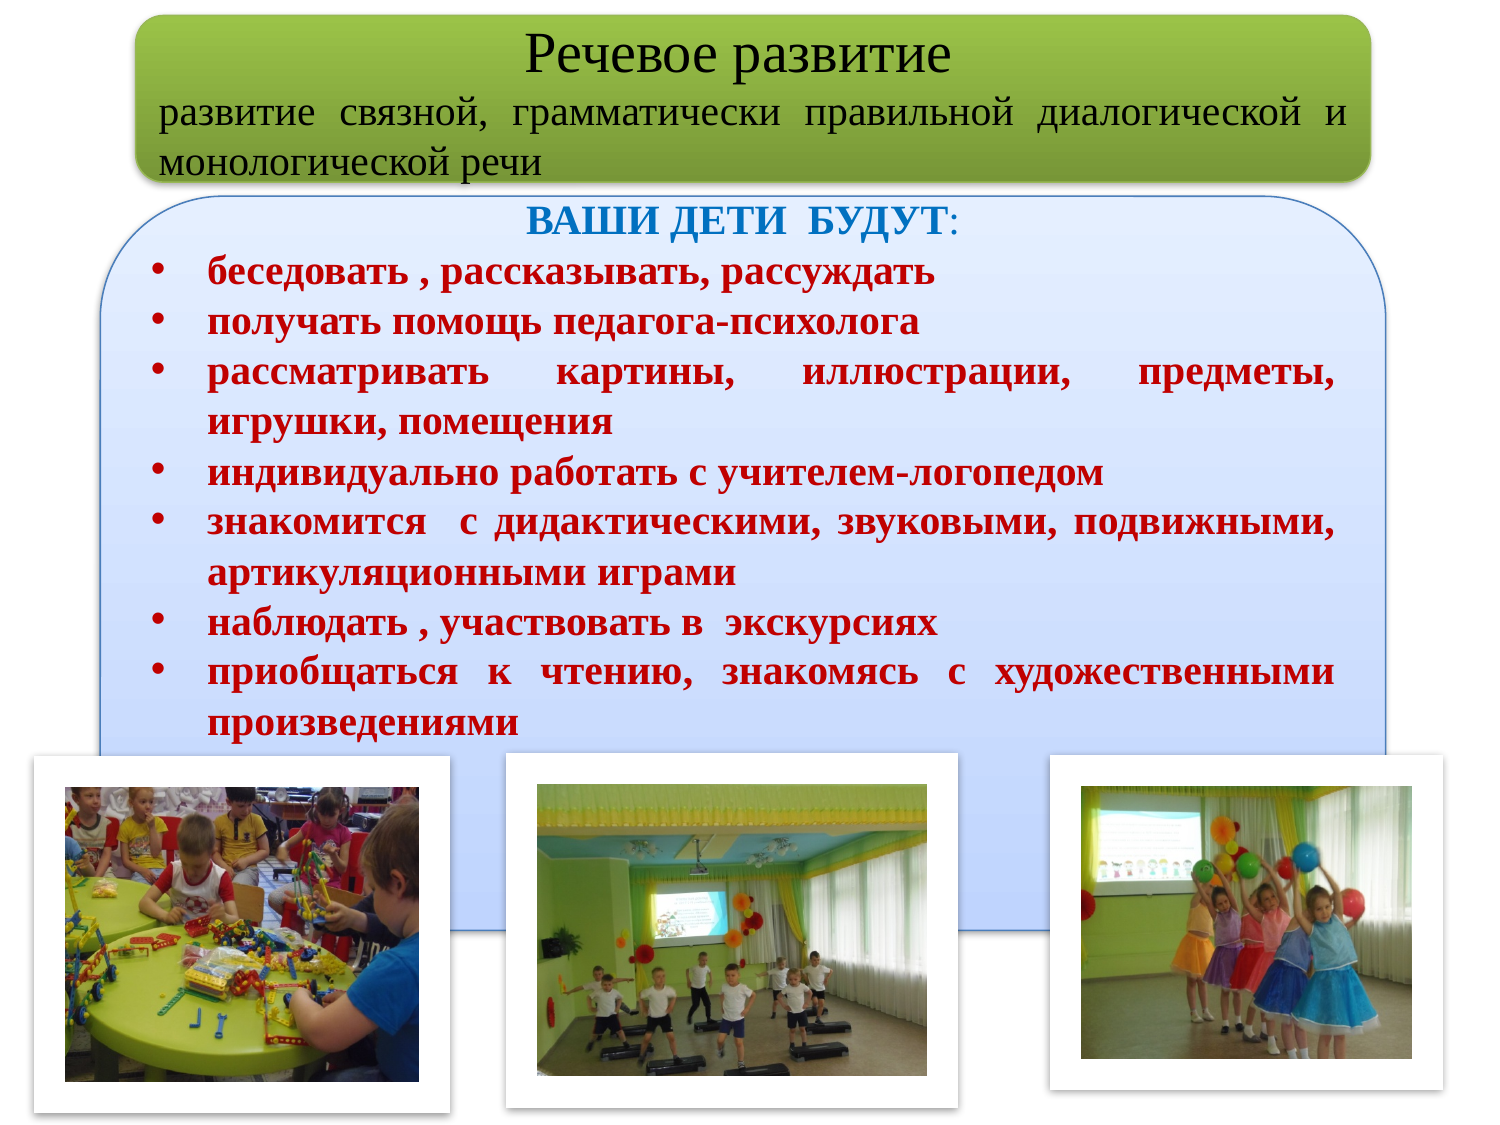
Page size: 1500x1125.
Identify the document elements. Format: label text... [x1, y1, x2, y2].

text_box Речевое развитие развитие связной, грамматически правильной диалогической и монологической речи [134, 14, 1372, 183]
picture [64, 786, 420, 1083]
picture [537, 783, 928, 1077]
picture [1080, 785, 1412, 1059]
text_box ВАШИ ДЕТИ БУДУТ: беседовать , рассказывать, рассуждать получать помощь педагога-психолога рассматривать картины, иллюстрации, предметы, игрушки, помещения индивидуально работать с учителем-логопедом знакомится с дидактическими, звуковыми, подвижными, артикуляционными играми наблюдать , участвовать в экскурсиях приобщаться к чтению, знакомясь с художественными произведениями [99, 195, 1387, 932]
